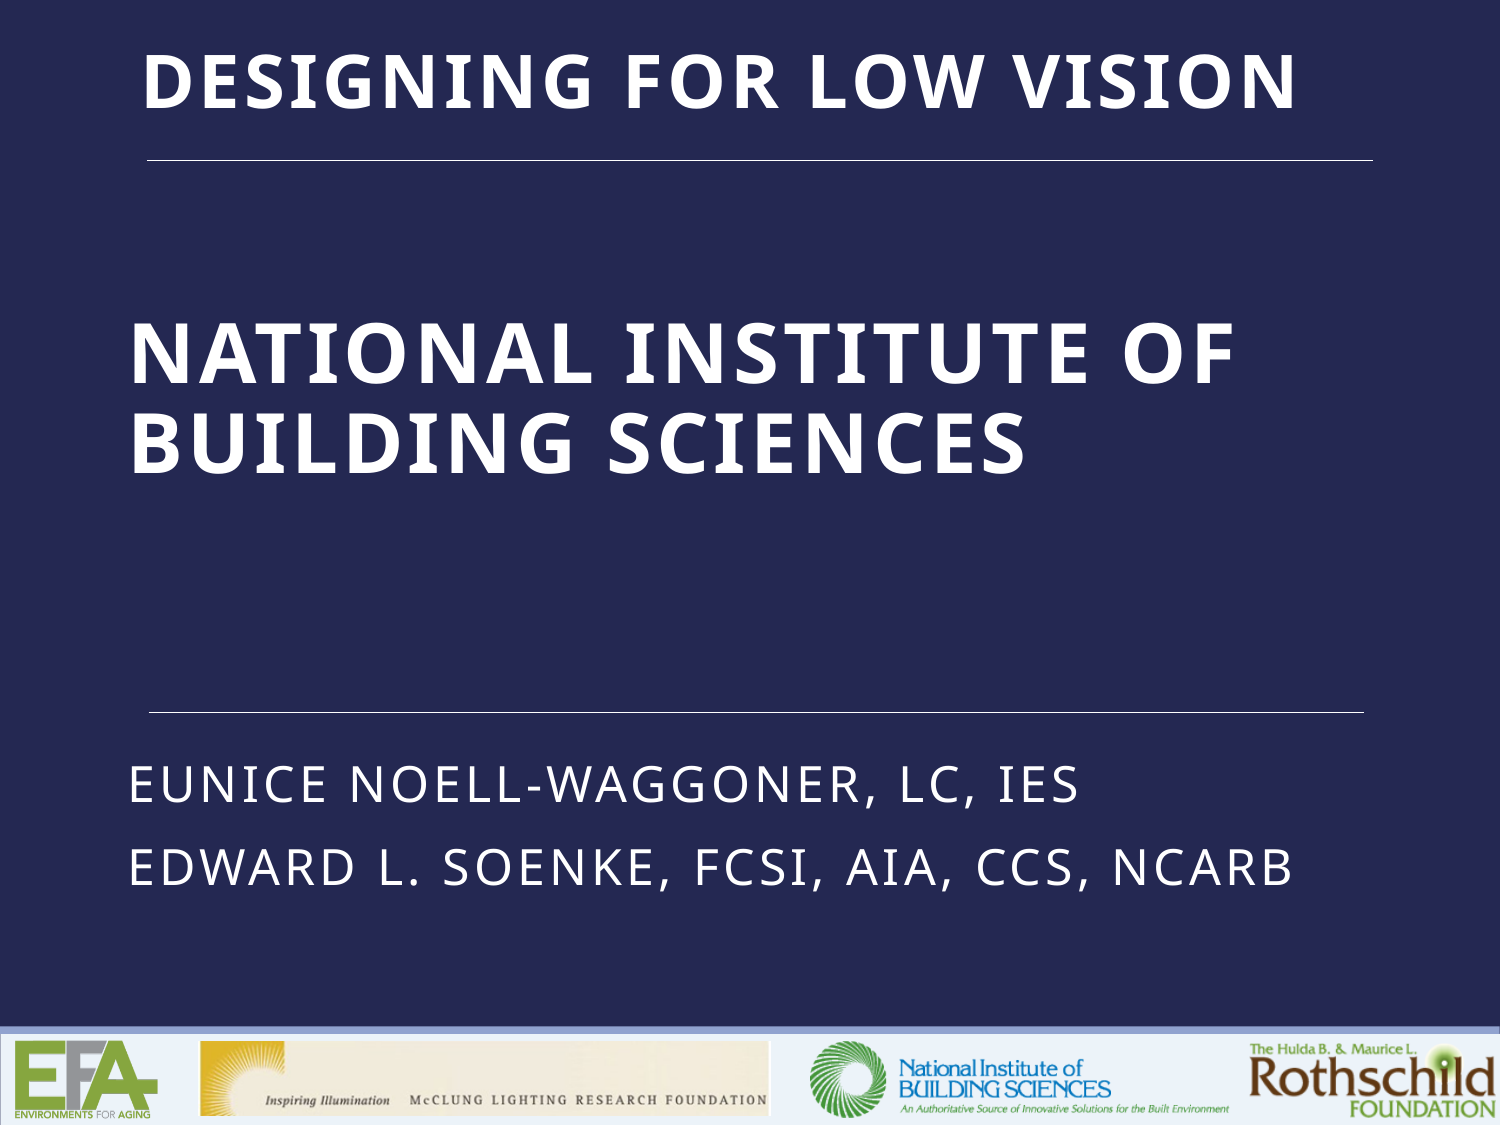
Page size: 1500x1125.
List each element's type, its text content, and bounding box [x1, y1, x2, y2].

picture [1249, 1043, 1496, 1118]
subtitle National Institute of Building Sciences Eunice Noell-Waggoner, LC, IES Edward L. Soenke, FCSI, AIA, CCS, NCARB [112, 174, 1425, 988]
picture [0, 1037, 166, 1121]
picture [198, 1041, 771, 1116]
picture [810, 1041, 1230, 1118]
